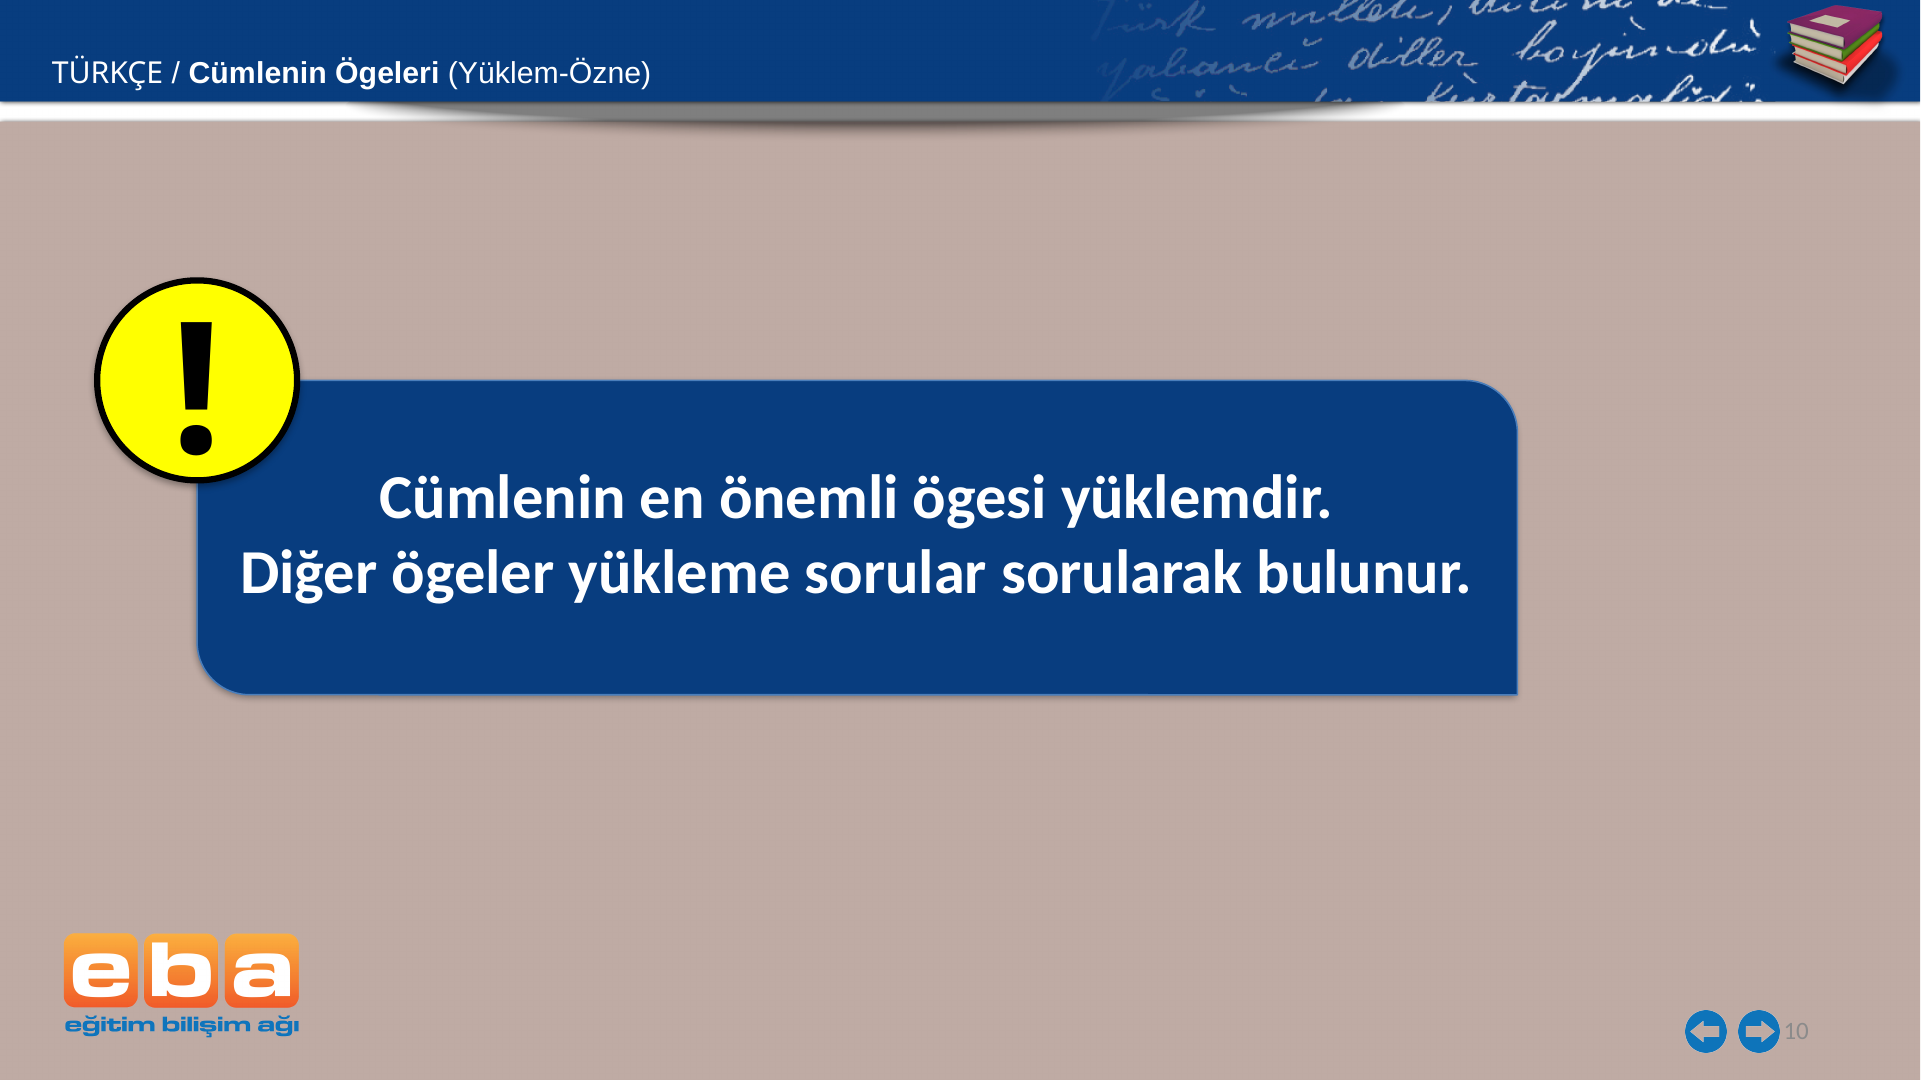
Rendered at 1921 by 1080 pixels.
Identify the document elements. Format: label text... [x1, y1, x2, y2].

text_box Cümlenin en önemli ögesi yüklemdir. Diğer ögeler yükleme sorular sorularak bulunur. [197, 448, 1518, 614]
picture [0, 0, 1921, 1080]
text_box [196, 379, 1519, 696]
slide_number 10 [1376, 1000, 1824, 1059]
text_box TÜRKÇE / Cümlenin Ögeleri (Yüklem-Özne) [37, 39, 1518, 117]
text_box ! [97, 262, 298, 498]
